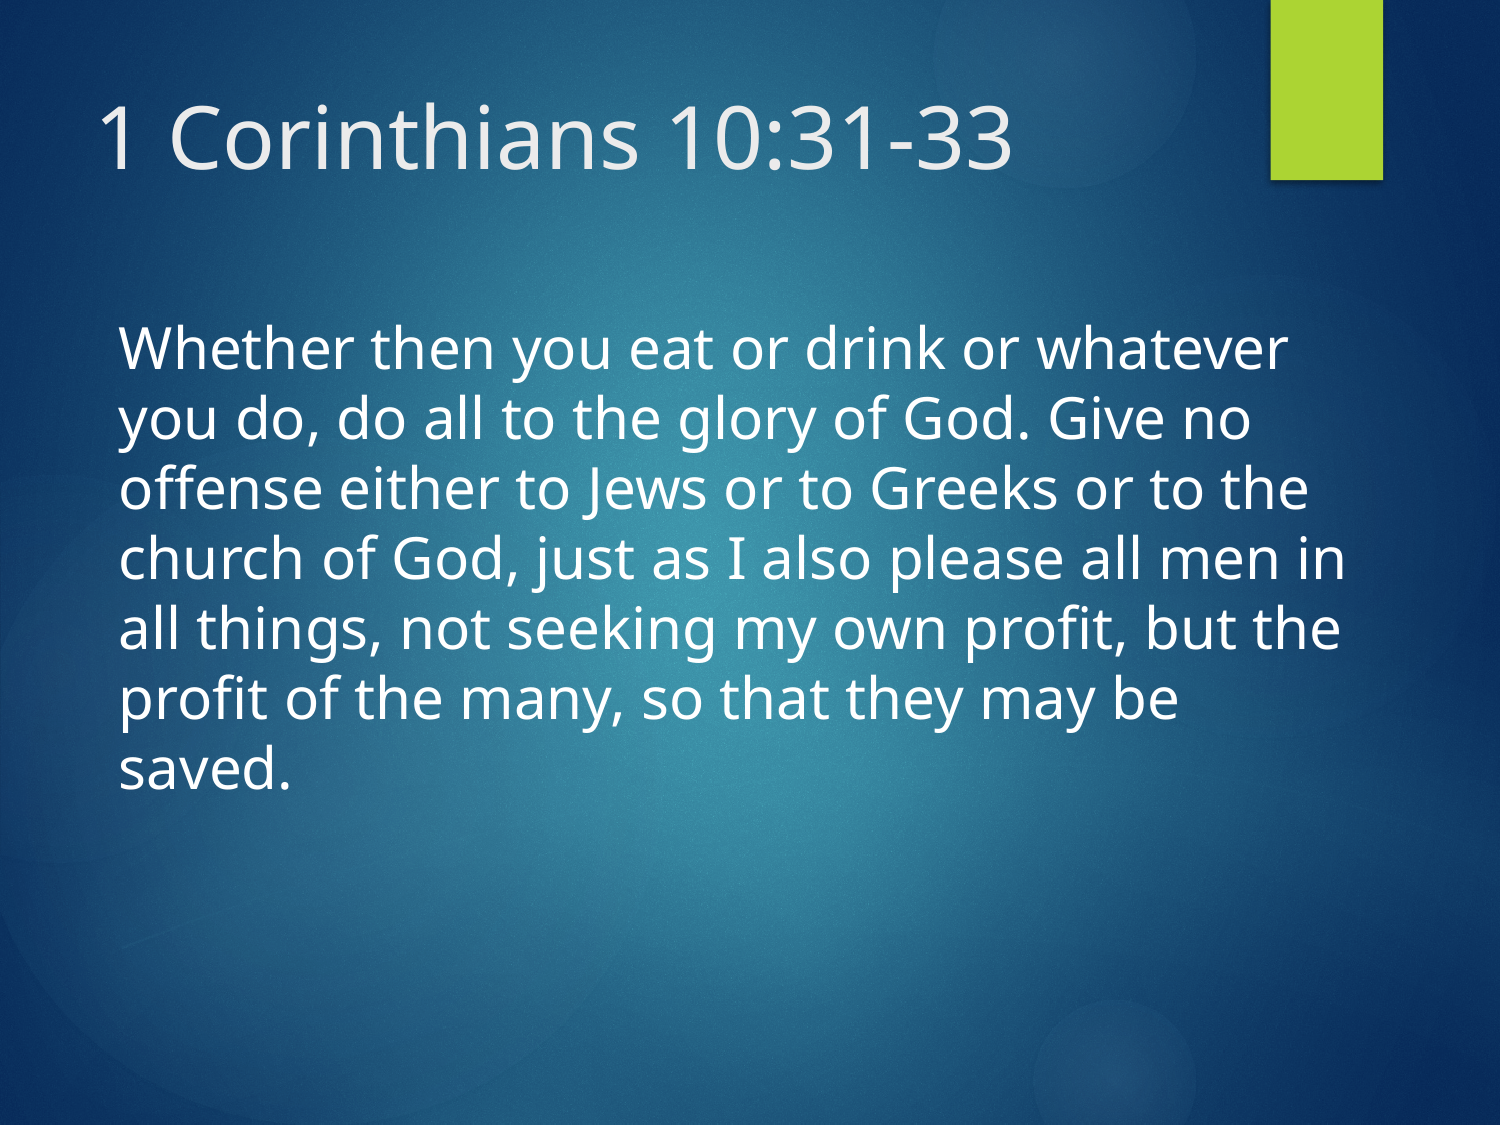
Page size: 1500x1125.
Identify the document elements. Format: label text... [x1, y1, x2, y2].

title 1 Corinthians 10:31-33 [79, 74, 1237, 304]
text_box Whether then you eat or drink or whatever you do, do all to the glory of God. Give no offense either to Jews or to Greeks or to the church of God, just as I also please all men in all things, not seeking my own profit, but the profit of the many, so that they may be saved. [104, 304, 1383, 809]
